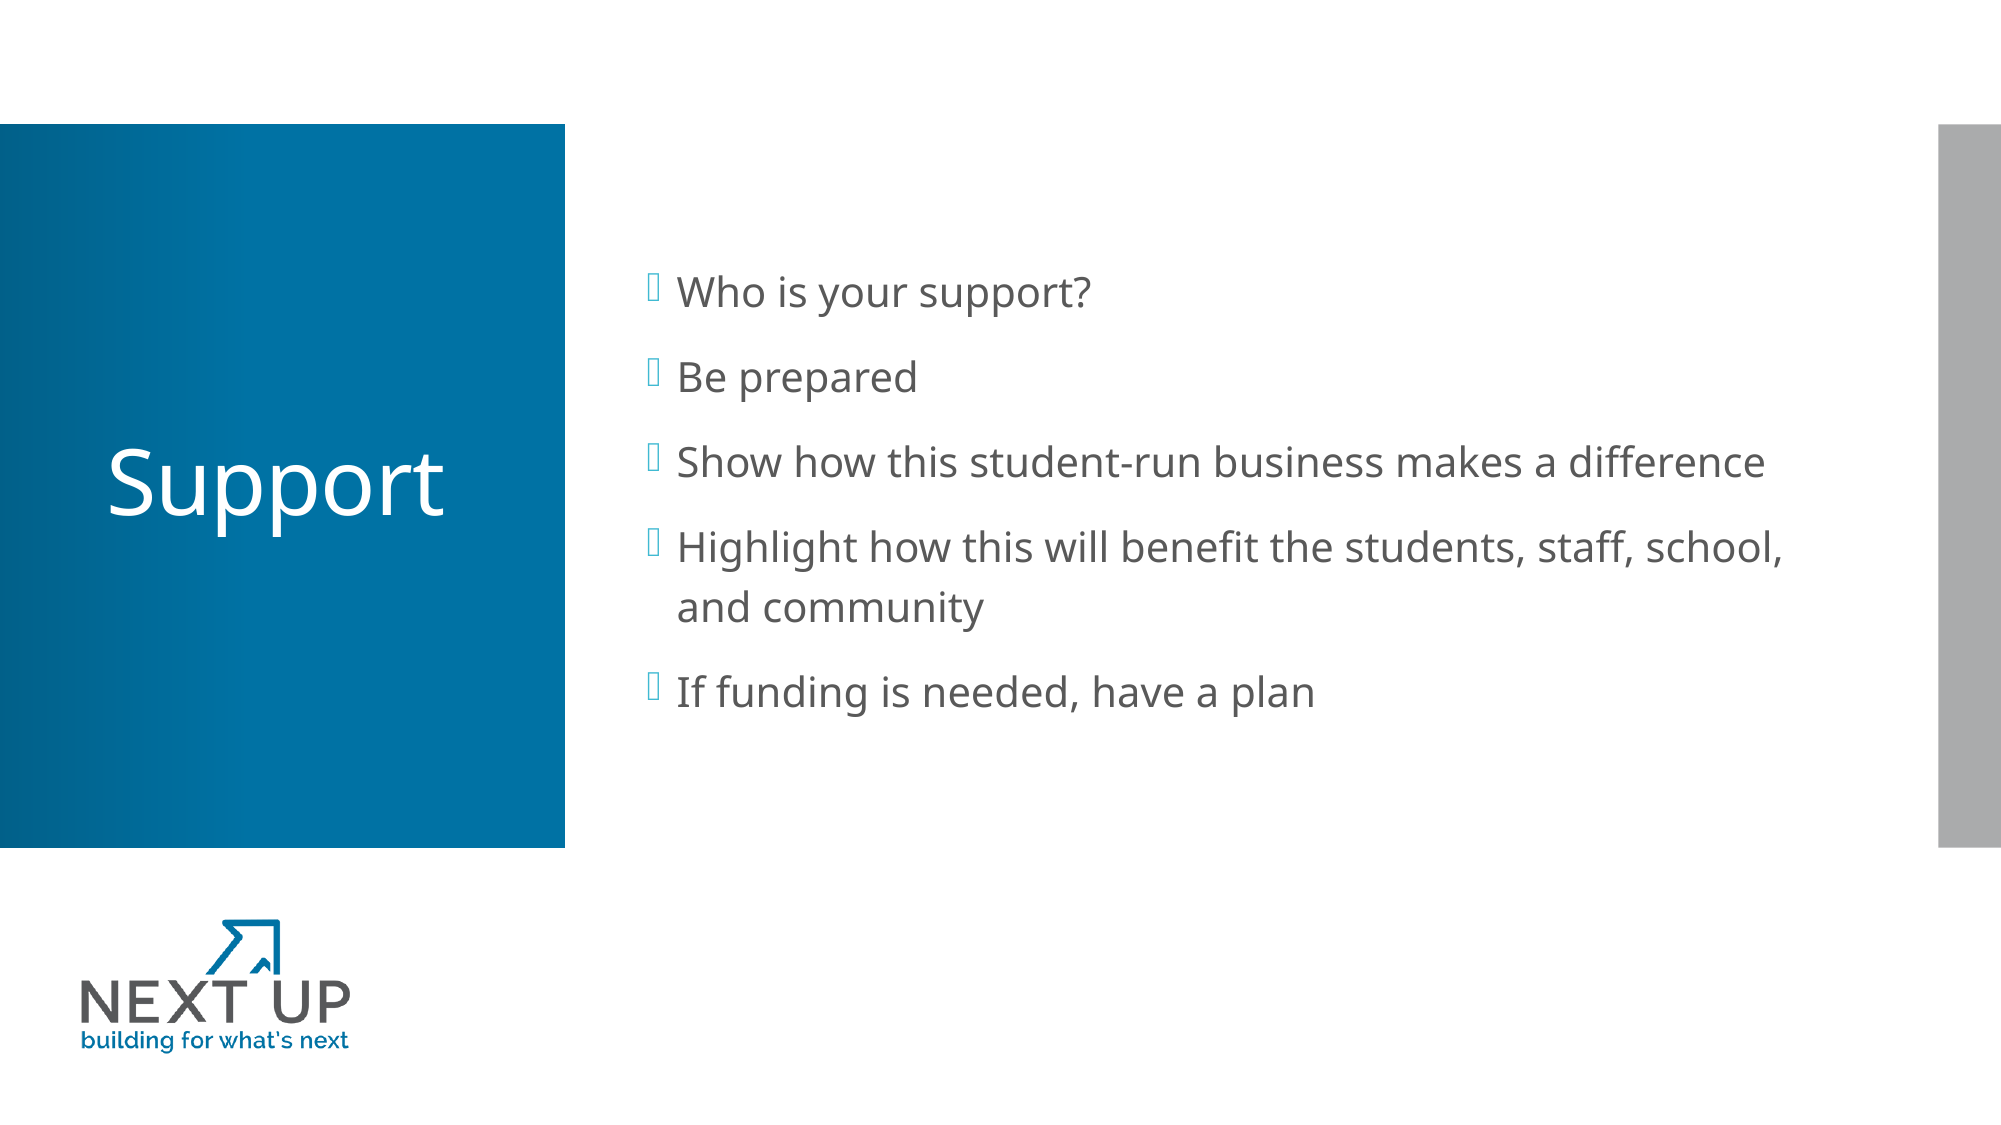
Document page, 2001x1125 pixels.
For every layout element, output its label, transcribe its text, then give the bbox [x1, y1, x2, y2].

picture [31, 875, 400, 1097]
title Support [91, 154, 475, 818]
list Who is your support? Be prepared Show how this student-run business makes a difference Highlight how this will benefit the students, staff, school, and community If funding is needed, have a plan [631, 124, 1832, 848]
